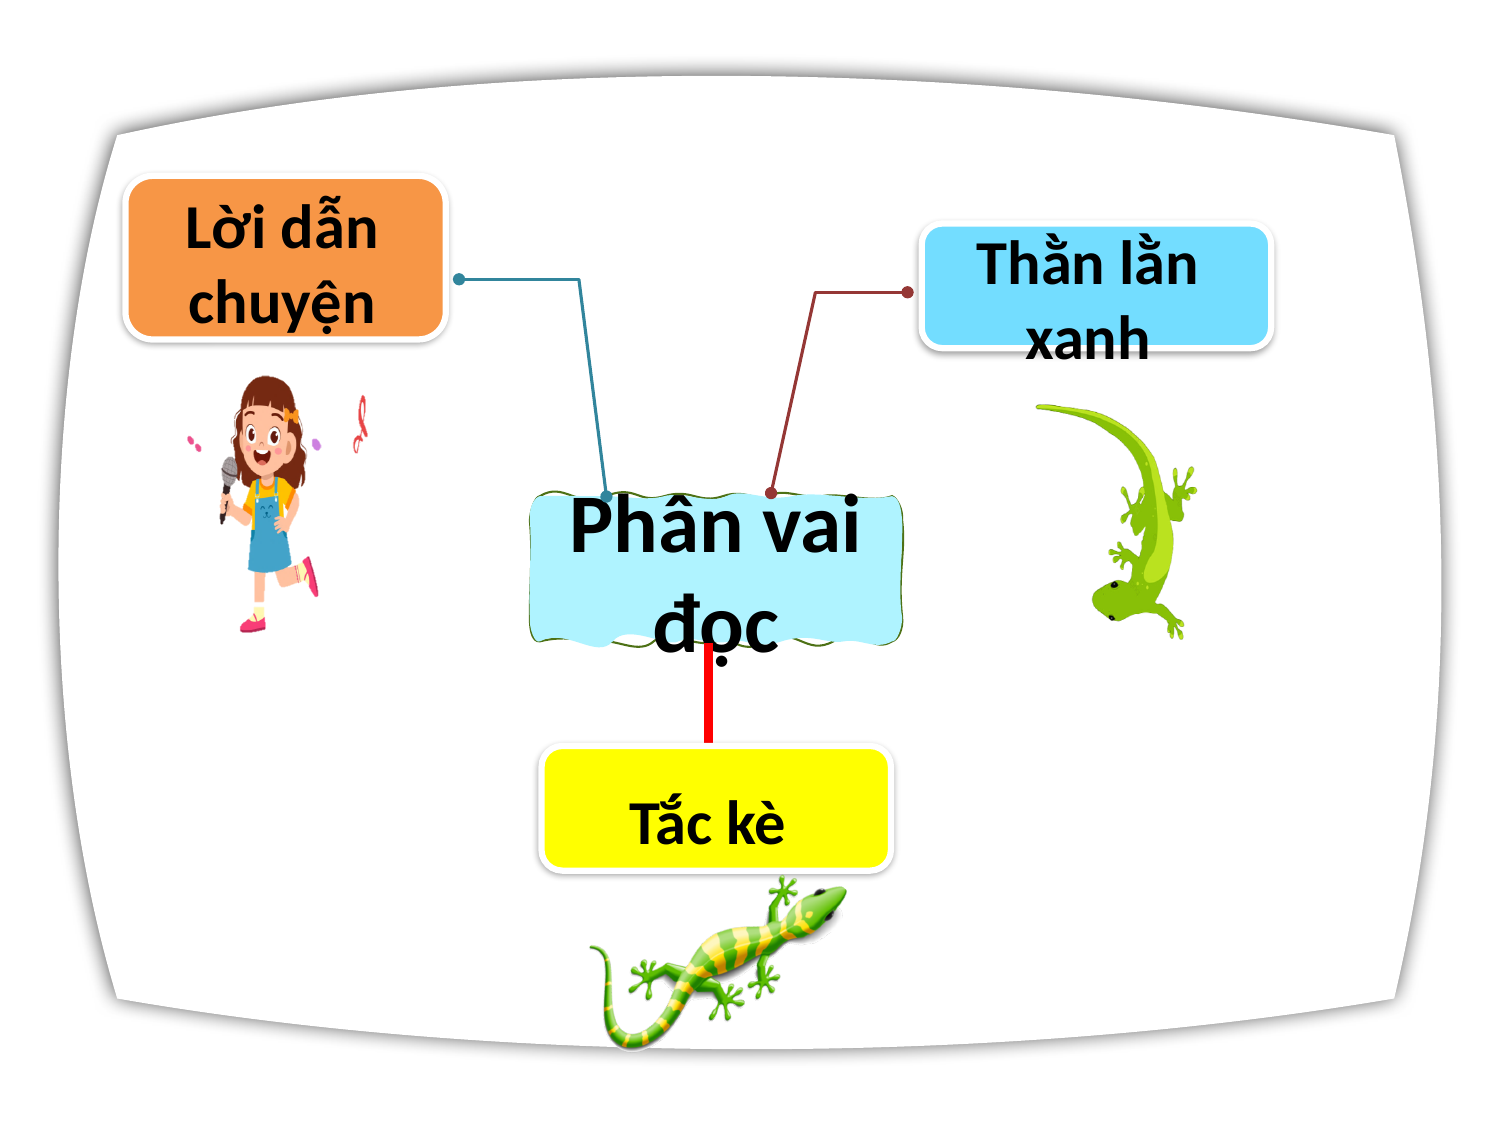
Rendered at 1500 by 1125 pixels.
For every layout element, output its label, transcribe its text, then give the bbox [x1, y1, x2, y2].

text_box [56, 73, 1444, 1052]
text_box Lời dẫn chuyện [118, 202, 446, 319]
text_box [541, 745, 891, 871]
picture [1016, 394, 1221, 701]
text_box Tắc kè [541, 764, 875, 874]
text_box Thằn lằn xanh [921, 242, 1255, 352]
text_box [770, 291, 908, 494]
text_box [125, 175, 446, 218]
picture [552, 787, 857, 1106]
text_box [921, 223, 1272, 349]
picture [155, 335, 385, 656]
text_box Phân vai đọc [529, 492, 904, 648]
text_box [458, 279, 607, 497]
text_box [125, 303, 446, 340]
